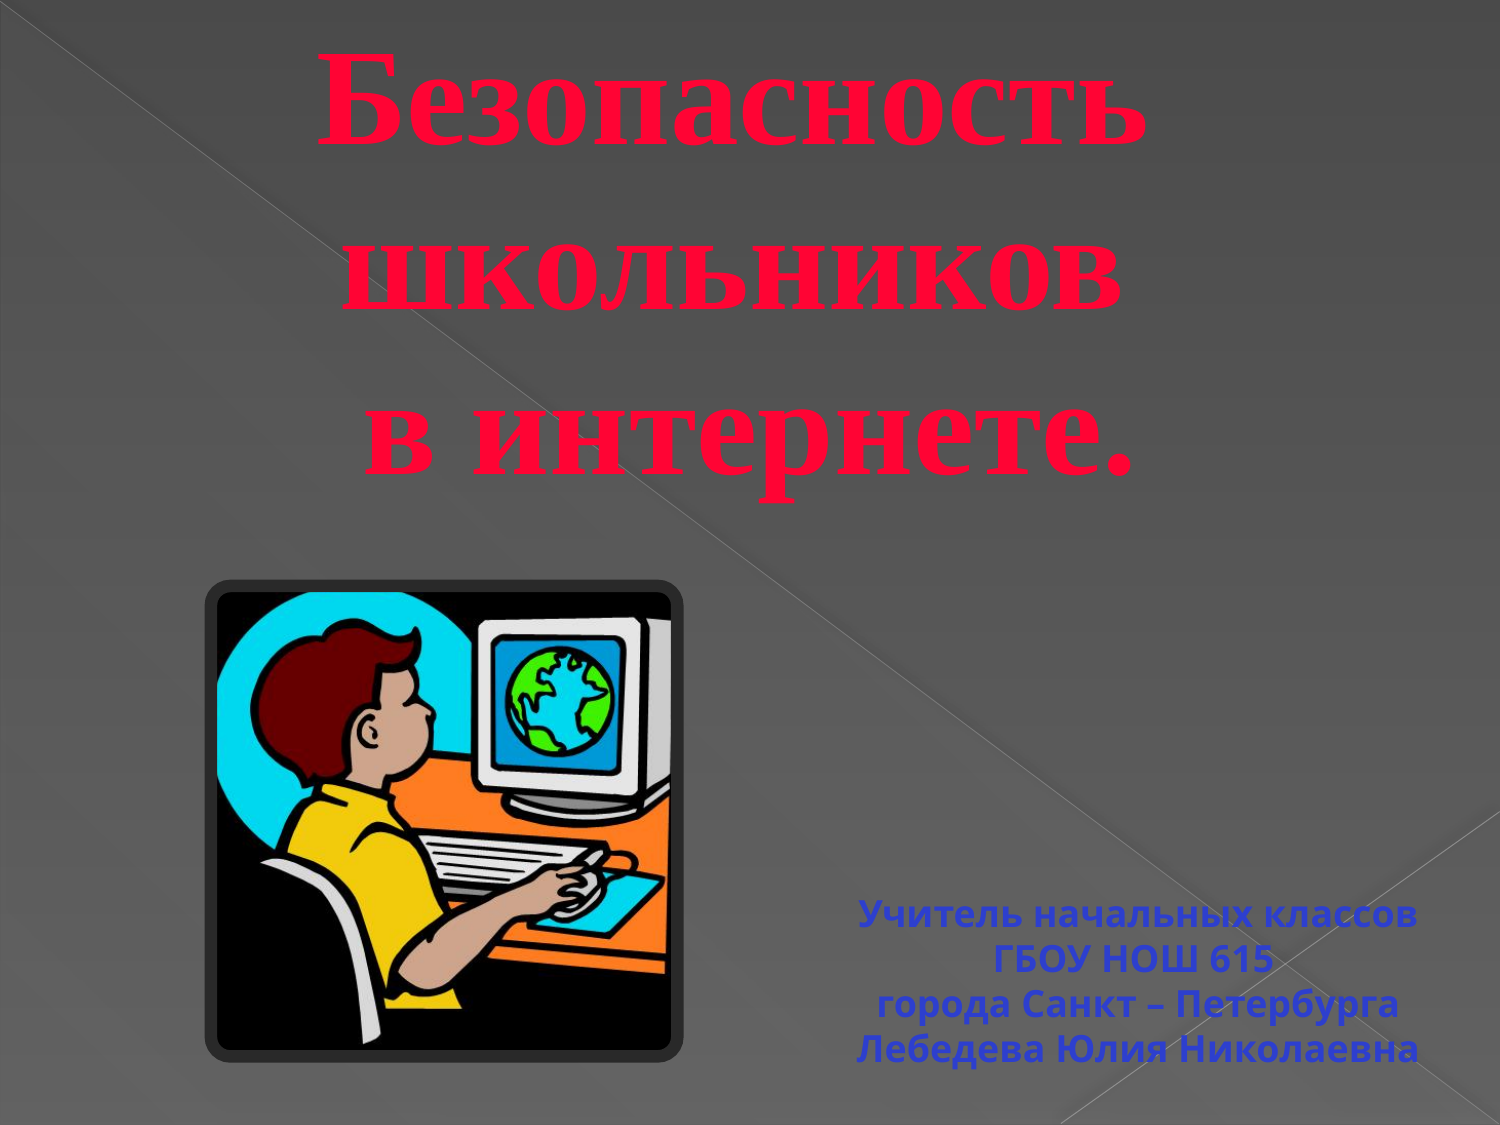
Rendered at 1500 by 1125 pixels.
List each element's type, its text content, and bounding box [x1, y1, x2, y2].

picture [210, 585, 678, 1057]
text_box Безопасность школьников в интернете. [0, 0, 1500, 296]
text_box Учитель начальных классов ГБОУ НОШ 615 города Санкт – Петербурга Лебедева Юлия Николаевна [820, 882, 1457, 1123]
